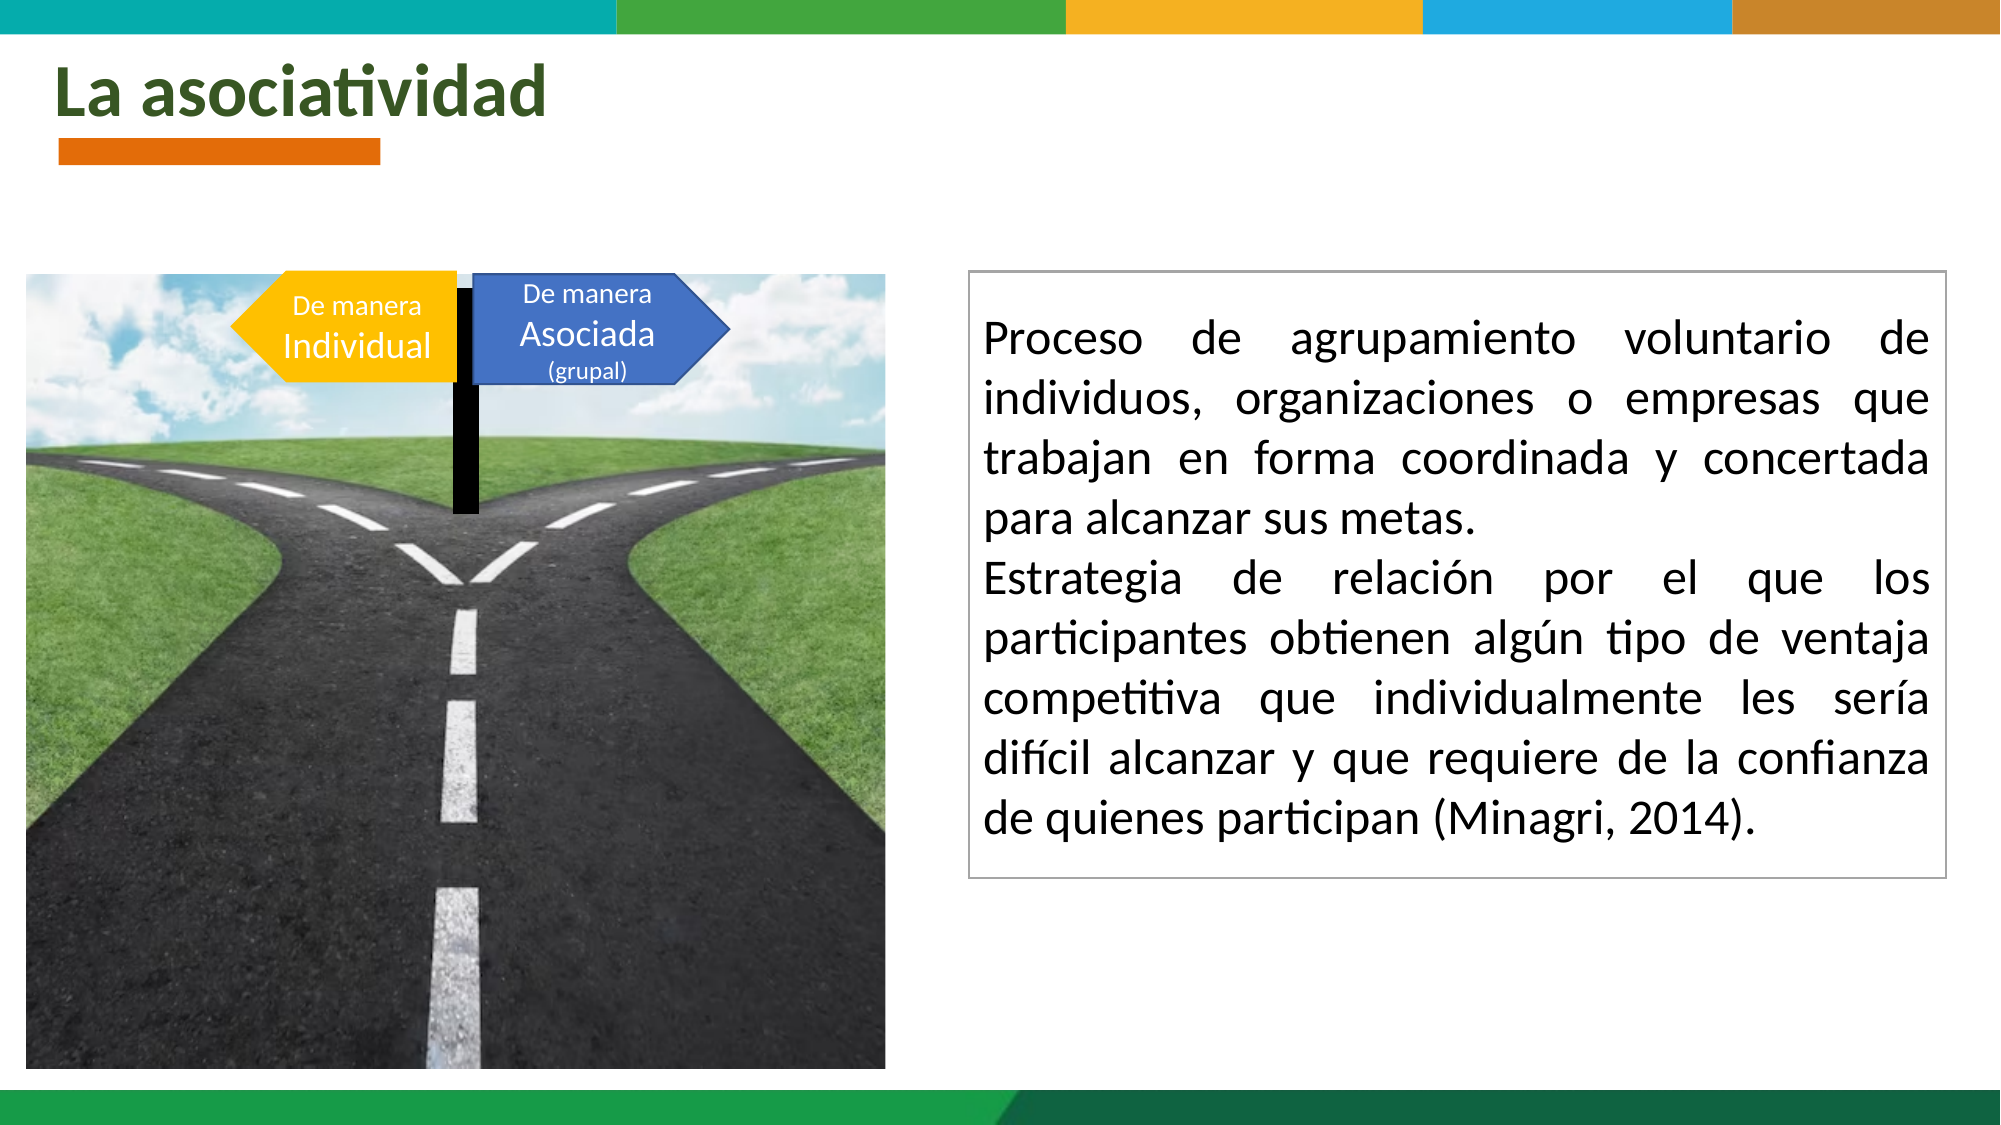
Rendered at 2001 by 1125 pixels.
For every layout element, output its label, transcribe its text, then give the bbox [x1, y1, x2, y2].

text_box [58, 138, 381, 166]
text_box La asociatividad [40, 35, 1961, 139]
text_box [0, 0, 2000, 35]
text_box Proceso de agrupamiento voluntario de individuos, organizaciones o empresas que trabajan en forma coordinada y concertada para alcanzar sus metas. Estrategia de relación por el que los participantes obtienen algún tipo de ventaja competitiva que individualmente les sería difícil alcanzar y que requiere de la confianza de quienes participan (Minagri, 2014). [968, 270, 1947, 879]
text_box De manera Individual [282, 270, 457, 274]
picture [26, 274, 886, 1069]
picture [0, 1090, 2000, 1125]
